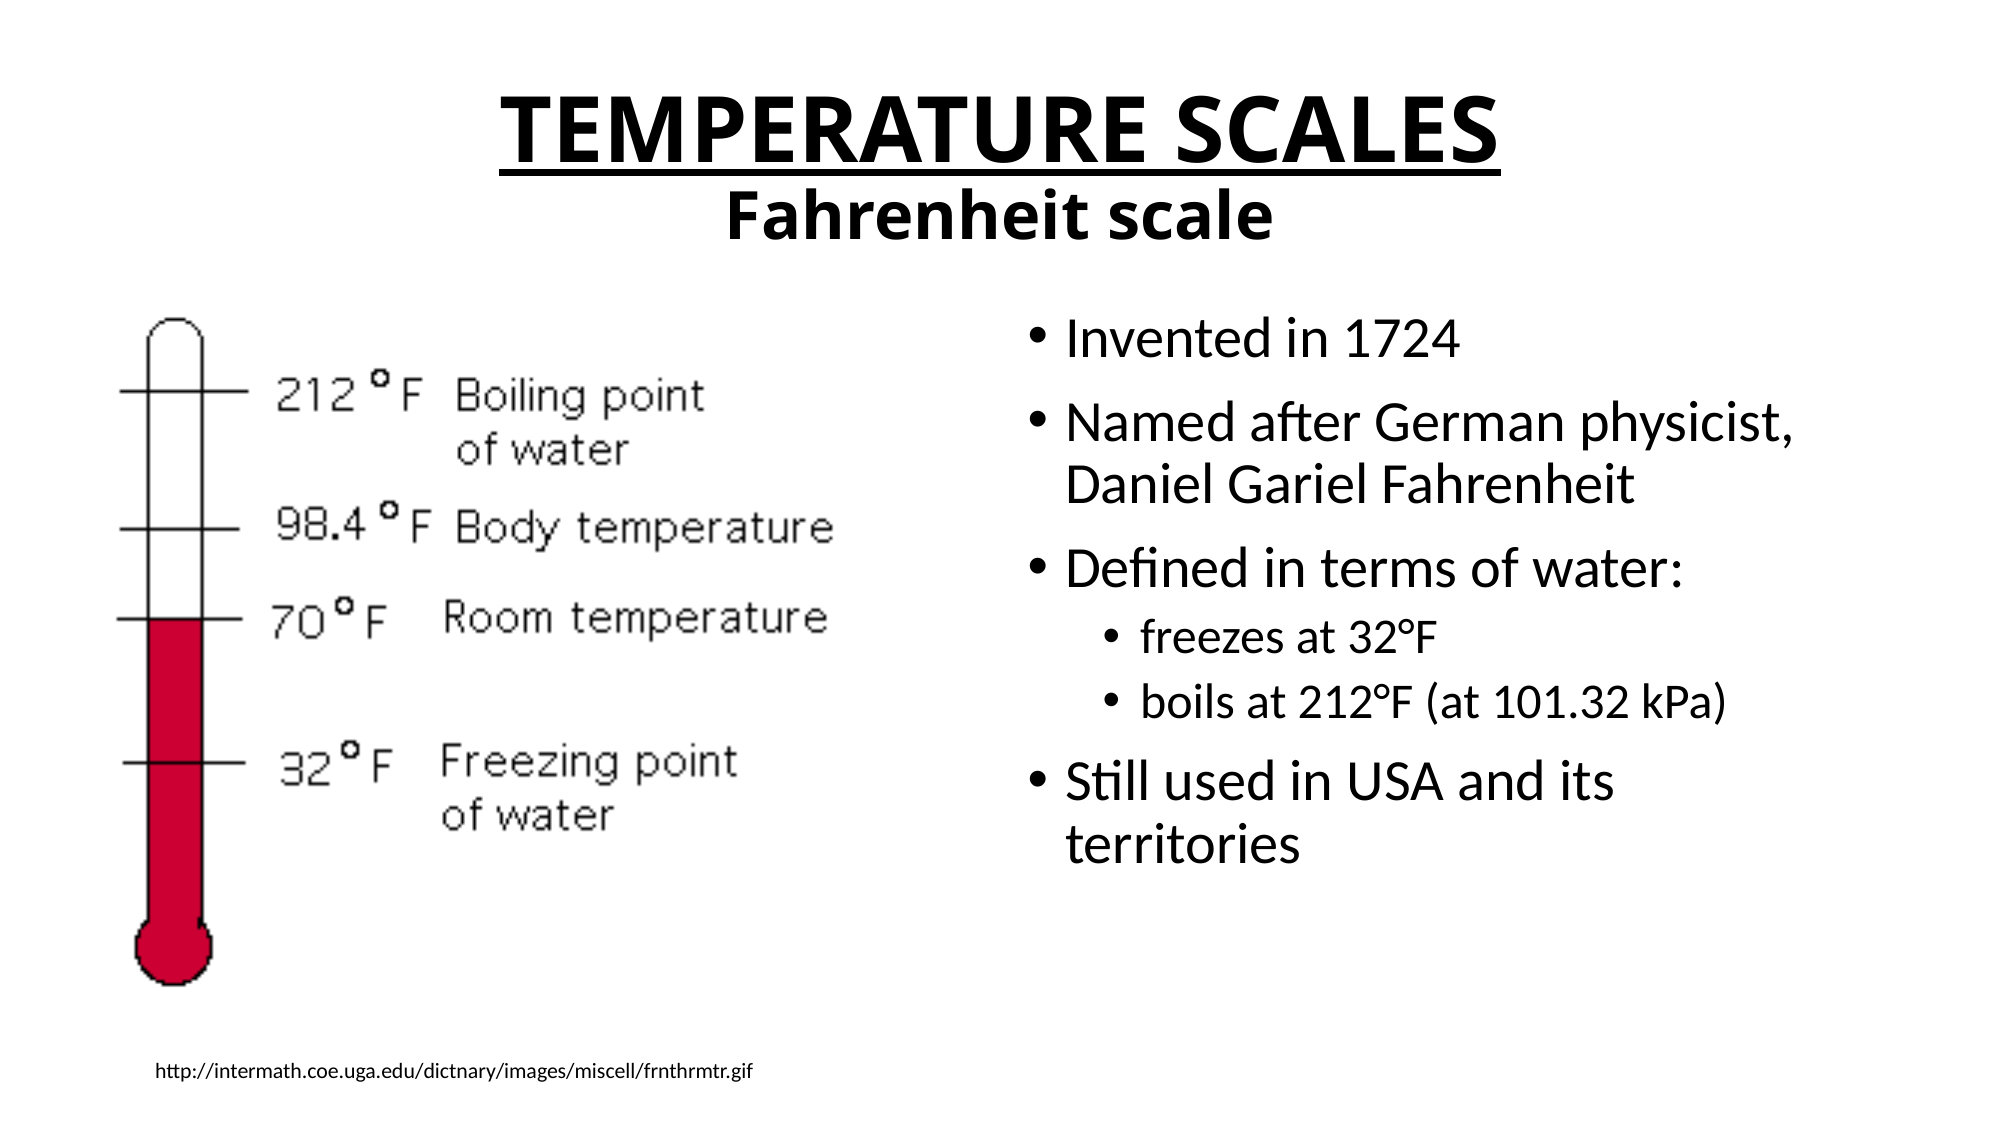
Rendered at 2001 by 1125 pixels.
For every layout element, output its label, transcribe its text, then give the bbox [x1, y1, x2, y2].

title TEMPERATURE SCALES Fahrenheit scale [137, 59, 1863, 278]
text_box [16, 277, 929, 1091]
list Invented in 1724 Named after German physicist, Daniel Gariel Fahrenheit Defined in terms of water: freezes at 32°F boils at 212°F (at 101.32 kPa) Still used in USA and its territories [1012, 299, 1863, 1014]
